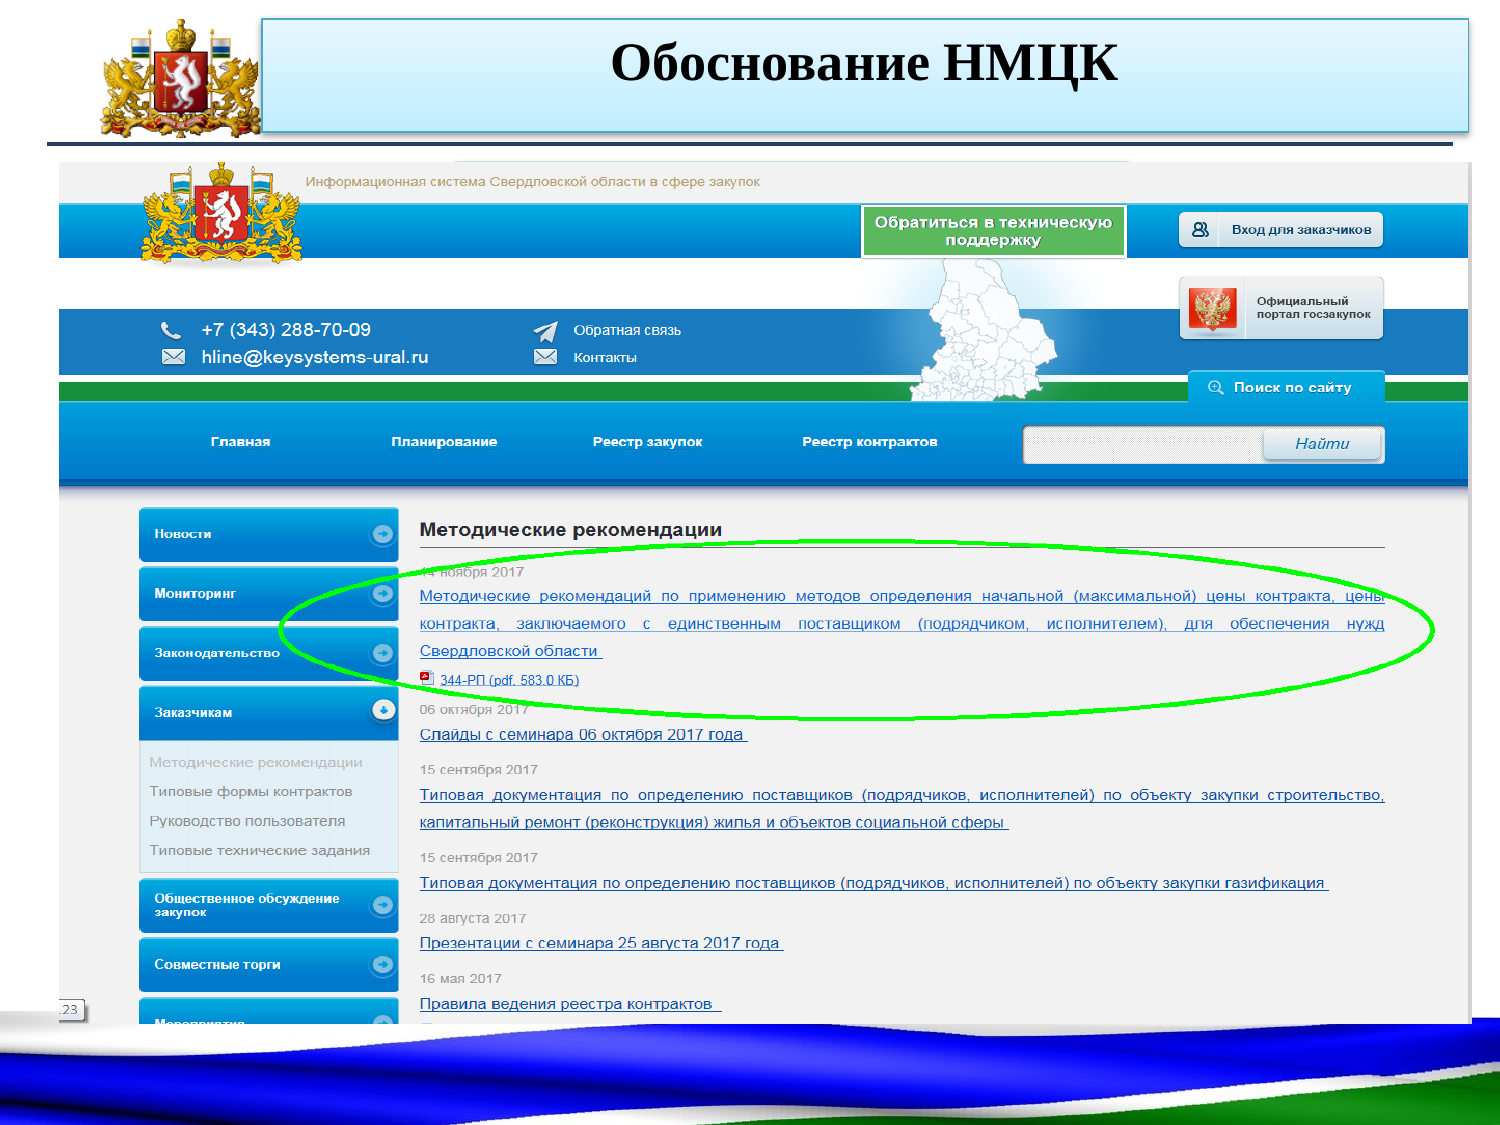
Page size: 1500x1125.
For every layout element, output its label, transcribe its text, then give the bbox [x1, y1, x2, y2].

picture [0, 162, 1500, 1125]
text_box [1477, 222, 1483, 953]
text_box Обоснование НМЦК [263, 18, 1469, 133]
picture [100, 18, 263, 138]
